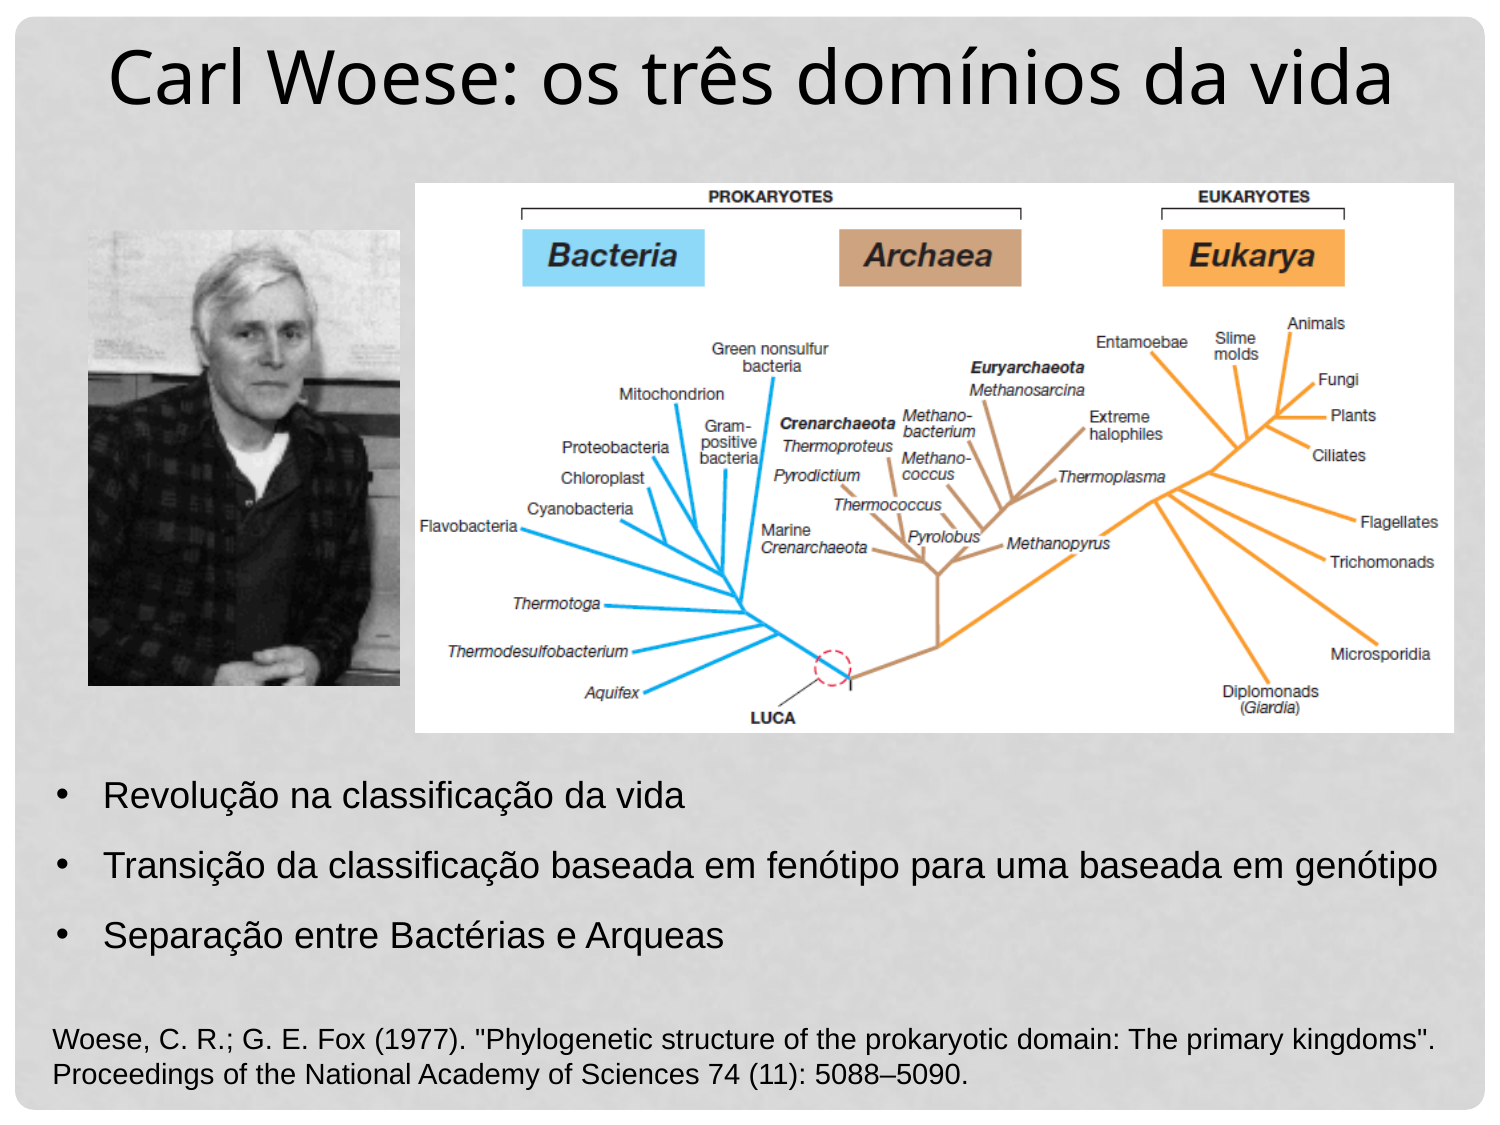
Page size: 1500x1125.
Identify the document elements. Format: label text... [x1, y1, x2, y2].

text_box Woese, C. R.; G. E. Fox (1977). "Phylogenetic structure of the prokaryotic domain: The primary kingdoms". Proceedings of the National Academy of Sciences 74 (11): 5088–5090. [37, 1012, 1471, 1098]
text_box Carl Woese: os três domínios da vida [77, 22, 1427, 159]
picture [15, 16, 1485, 1110]
text_box Revolução na classificação da vida Transição da classificação baseada em fenótipo para uma baseada em genótipo Separação entre Bactérias e Arqueas [41, 763, 1475, 963]
